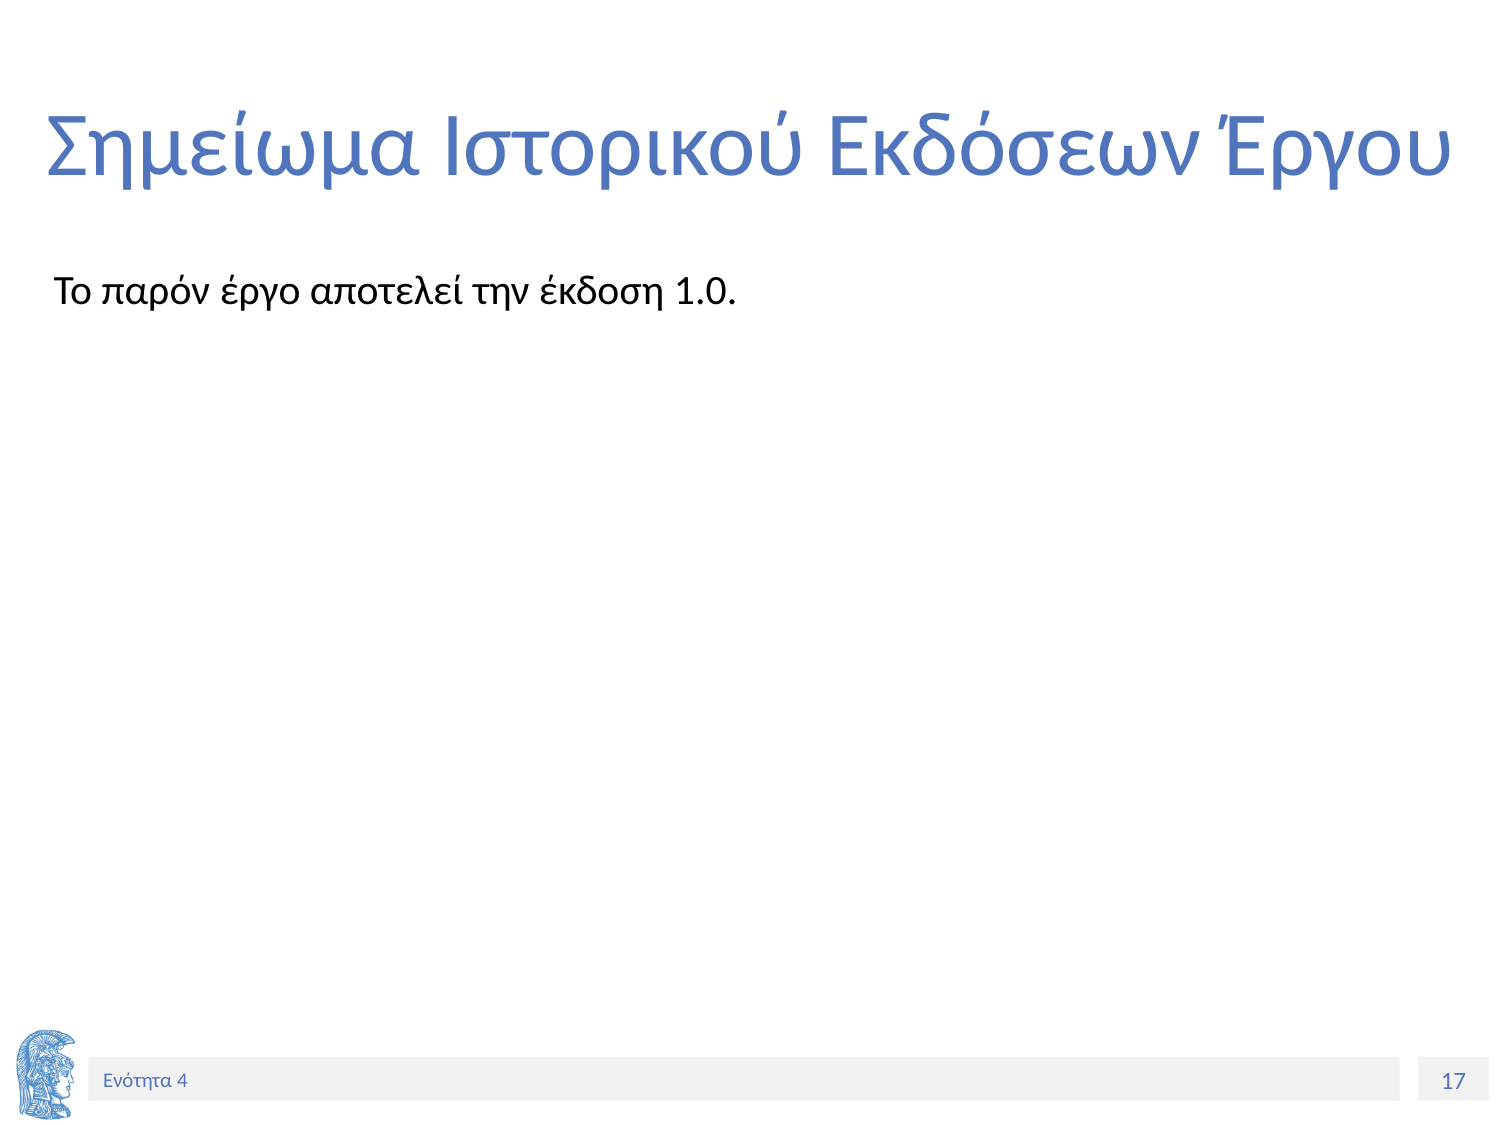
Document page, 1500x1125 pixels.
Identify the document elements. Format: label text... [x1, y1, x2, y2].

picture [9, 1026, 81, 1120]
title Σημείωμα Ιστορικού Εκδόσεων Έργου [0, 45, 1500, 233]
list Το παρόν έργο αποτελεί την έκδοση 1.0. [38, 255, 1447, 998]
